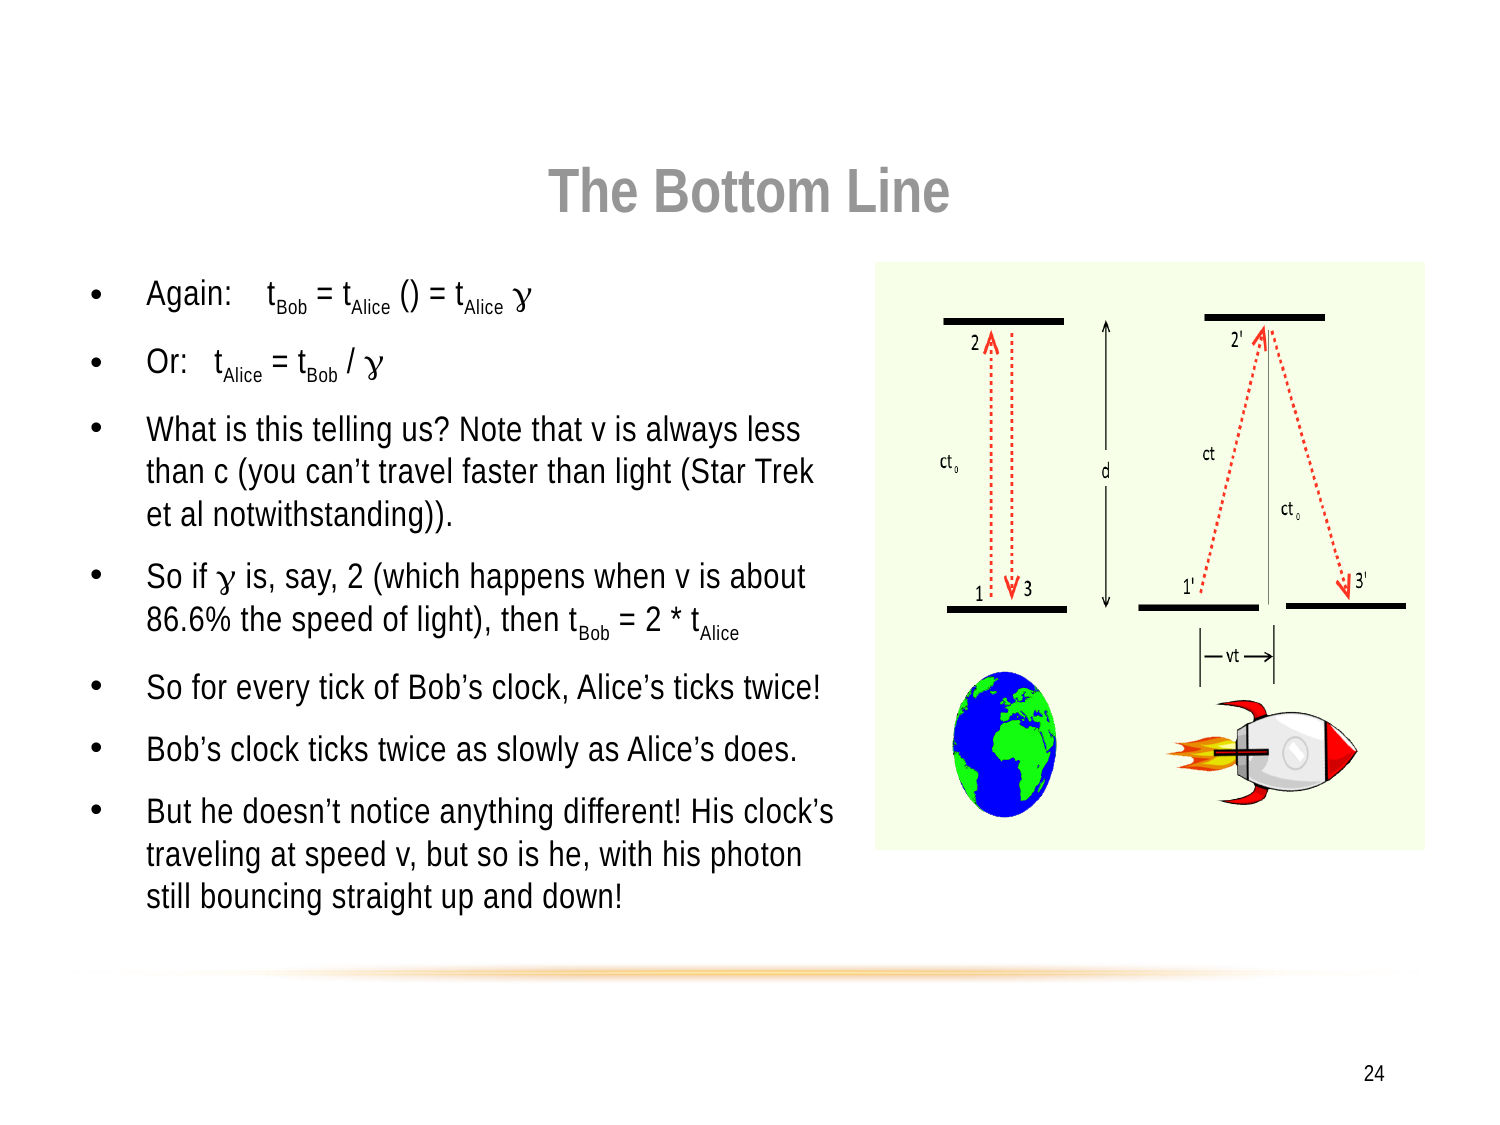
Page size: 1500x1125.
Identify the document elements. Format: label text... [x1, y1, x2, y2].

title The Bottom Line [99, 45, 1400, 233]
slide_number 24 [1237, 1042, 1400, 1103]
picture [0, 0, 1500, 1125]
